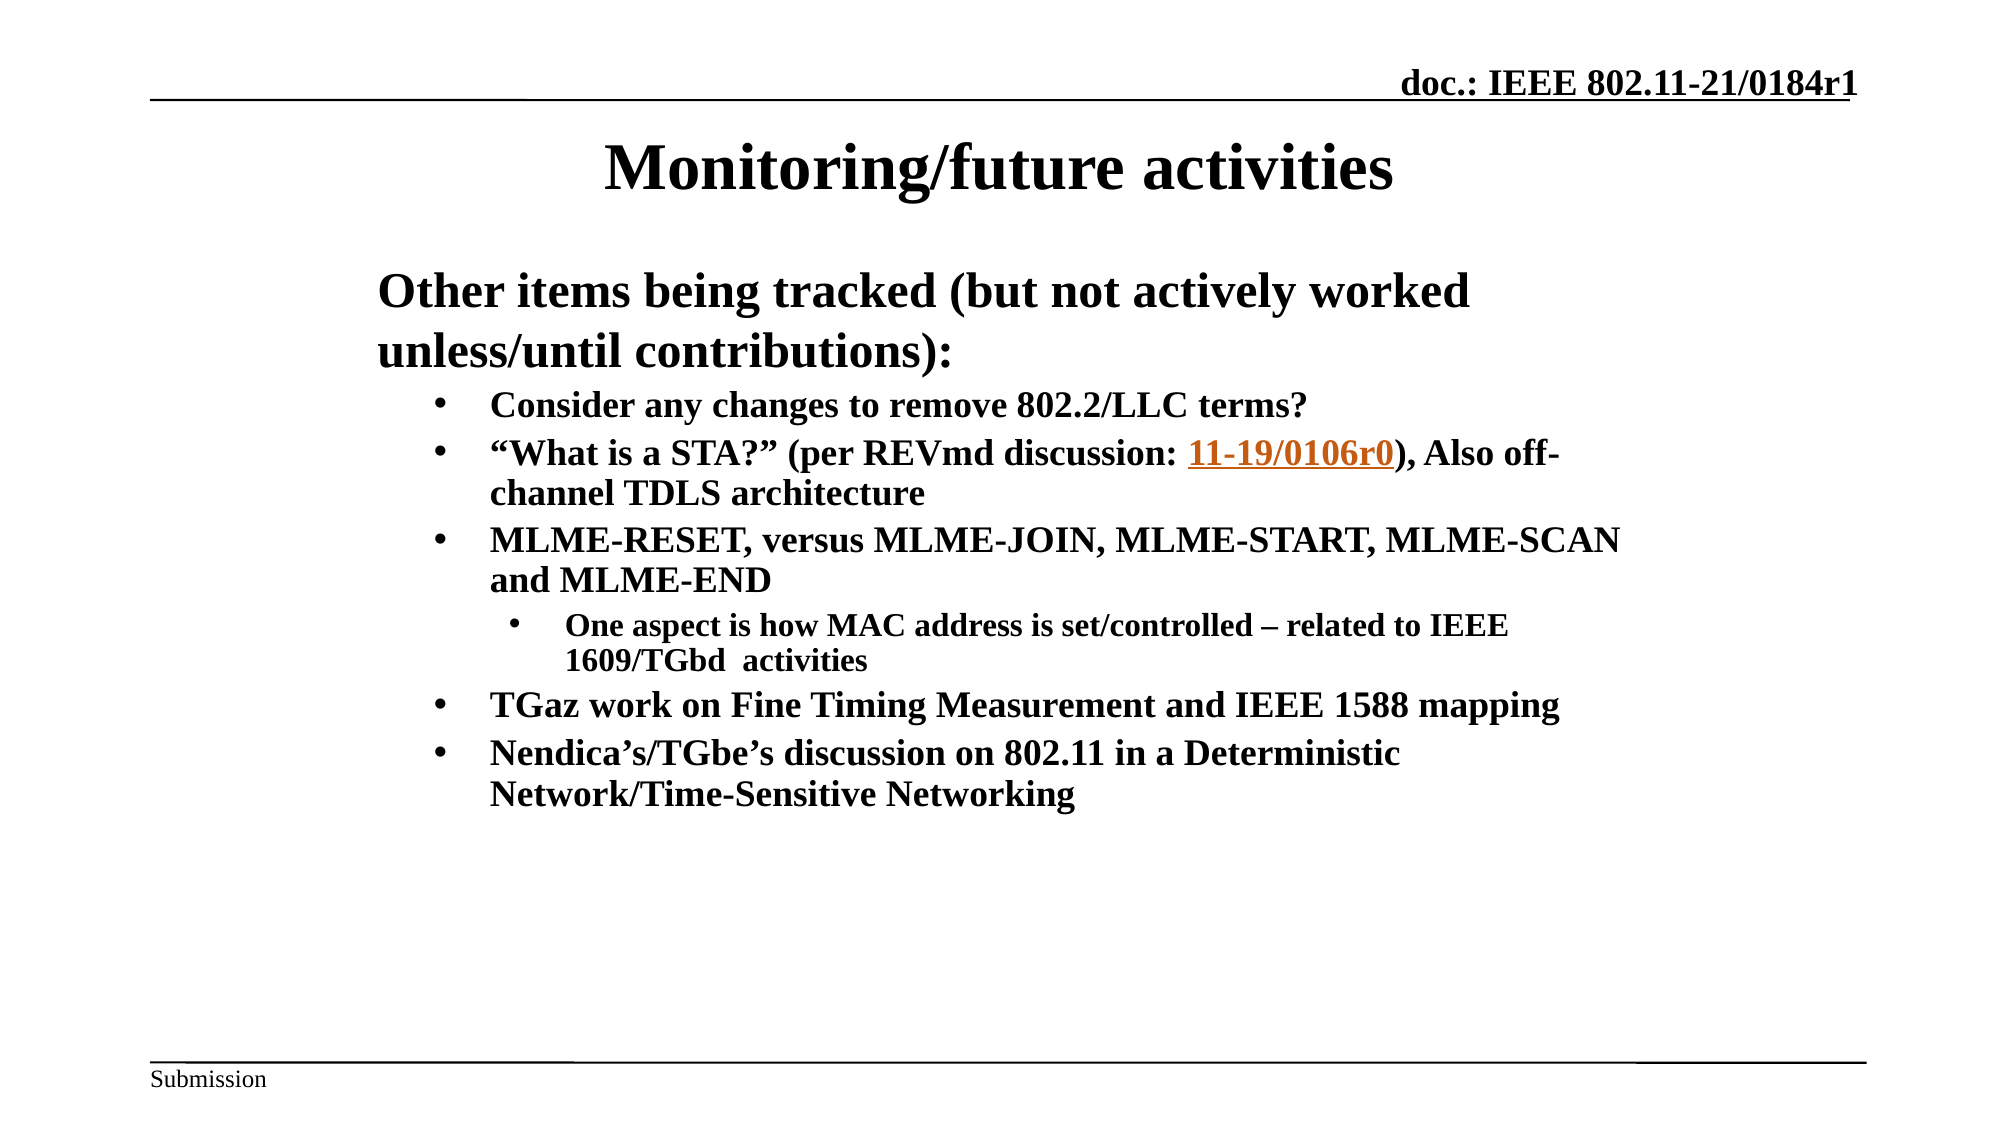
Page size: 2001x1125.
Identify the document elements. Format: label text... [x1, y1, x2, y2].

title Monitoring/future activities [362, 112, 1638, 213]
text_box Other items being tracked (but not actively worked unless/until contributions): Consider any changes to remove 802.2/LLC terms? “What is a STA?” (per REVmd discussion: 11-19/0106r0), Also off-channel TDLS architecture MLME-RESET, versus MLME-JOIN, MLME-START, MLME-SCAN and MLME-END One aspect is how MAC address is set/controlled – related to IEEE 1609/TGbd activities TGaz work on Fine Timing Measurement and IEEE 1588 mapping Nendica’s/TGbe’s discussion on 802.11 in a Deterministic Network/Time-Sensitive Networking [362, 249, 1663, 1013]
